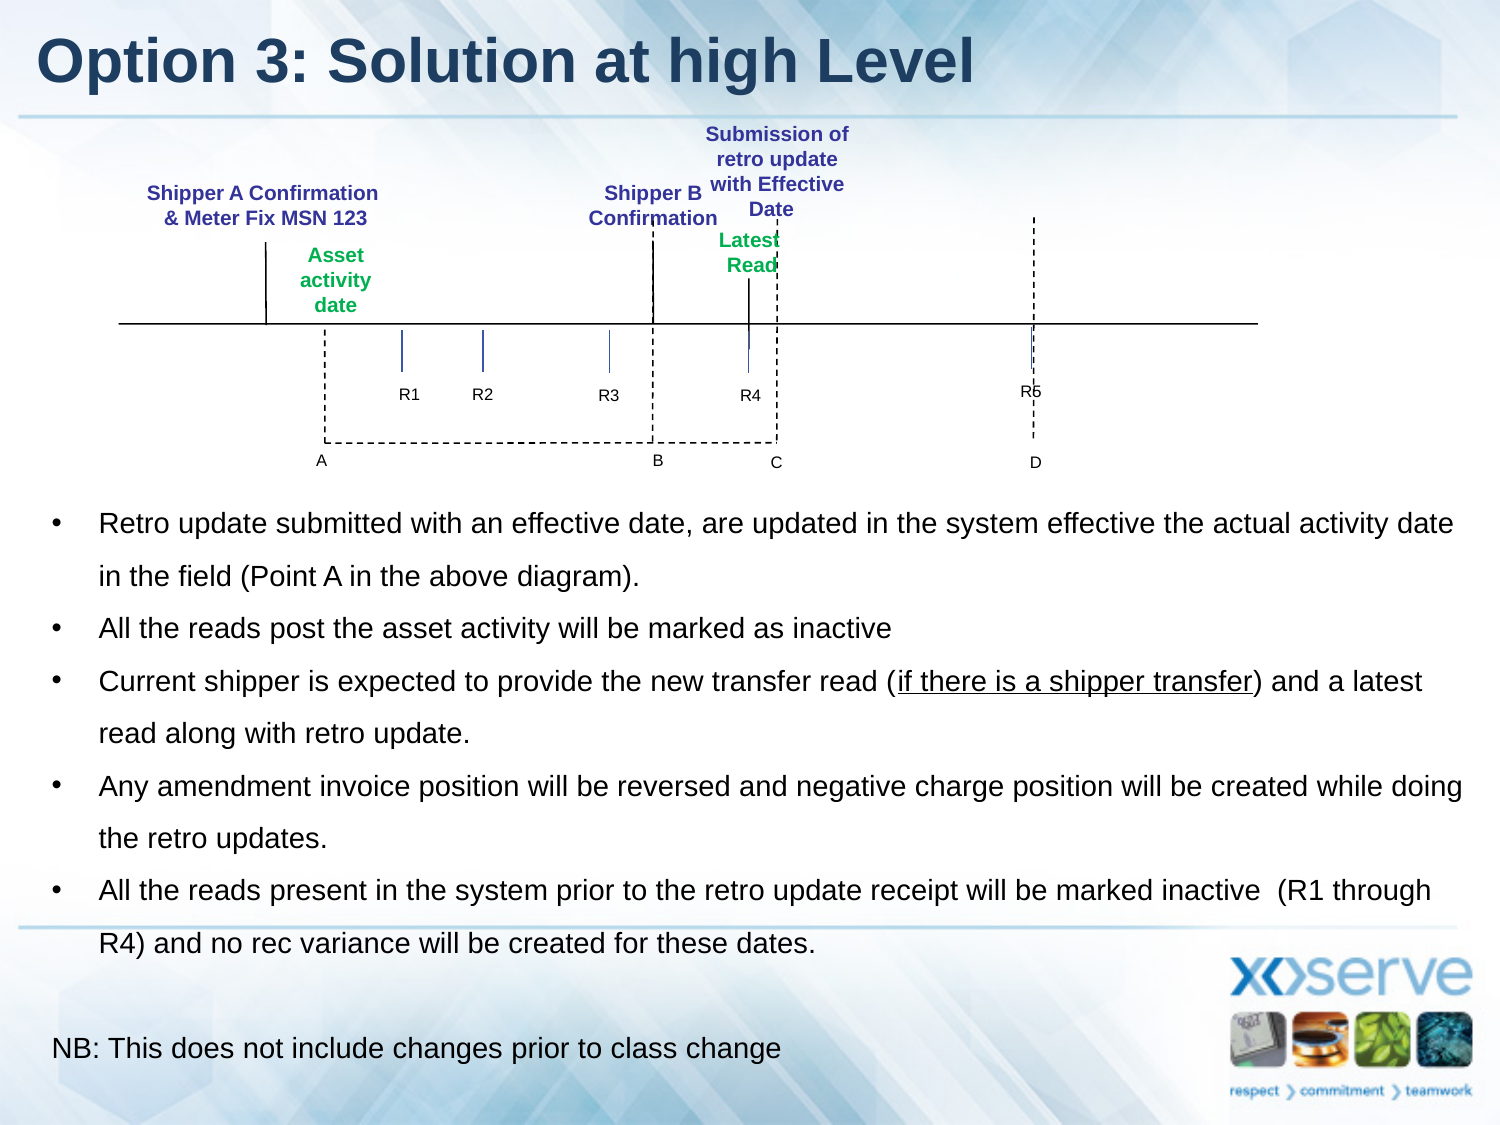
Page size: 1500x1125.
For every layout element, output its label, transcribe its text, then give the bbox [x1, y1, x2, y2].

text_box A [301, 442, 343, 478]
title Option 3: Solution at high Level [36, 9, 1463, 105]
text_box Shipper B Confirmation [573, 172, 733, 238]
text_box R4 [725, 377, 777, 412]
picture [0, 0, 1500, 1125]
text_box Submission of retro update with Effective Date [679, 113, 876, 229]
text_box R1 [384, 376, 436, 412]
text_box Latest Read [691, 219, 814, 284]
text_box Asset activity date [271, 234, 400, 325]
text_box D [1015, 444, 1057, 480]
text_box Retro update submitted with an effective date, are updated in the system effective the actual activity date in the field (Point A in the above diagram). All the reads post the asset activity will be marked as inactive Current shipper is expected to provide the new transfer read (if there is a shipper transfer) and a latest read along with retro update. Any amendment invoice position will be reversed and negative charge position will be created while doing the retro updates. All the reads present in the system prior to the retro update receipt will be marked inactive (R1 through R4) and no rec variance will be created for these dates. NB: This does not include changes prior to class change [36, 479, 1483, 1072]
text_box Shipper A Confirmation & Meter Fix MSN 123 [115, 172, 417, 238]
text_box R3 [583, 377, 635, 412]
text_box R2 [457, 376, 509, 412]
text_box B [637, 442, 679, 478]
text_box C [755, 444, 798, 480]
text_box R5 [1005, 373, 1057, 409]
